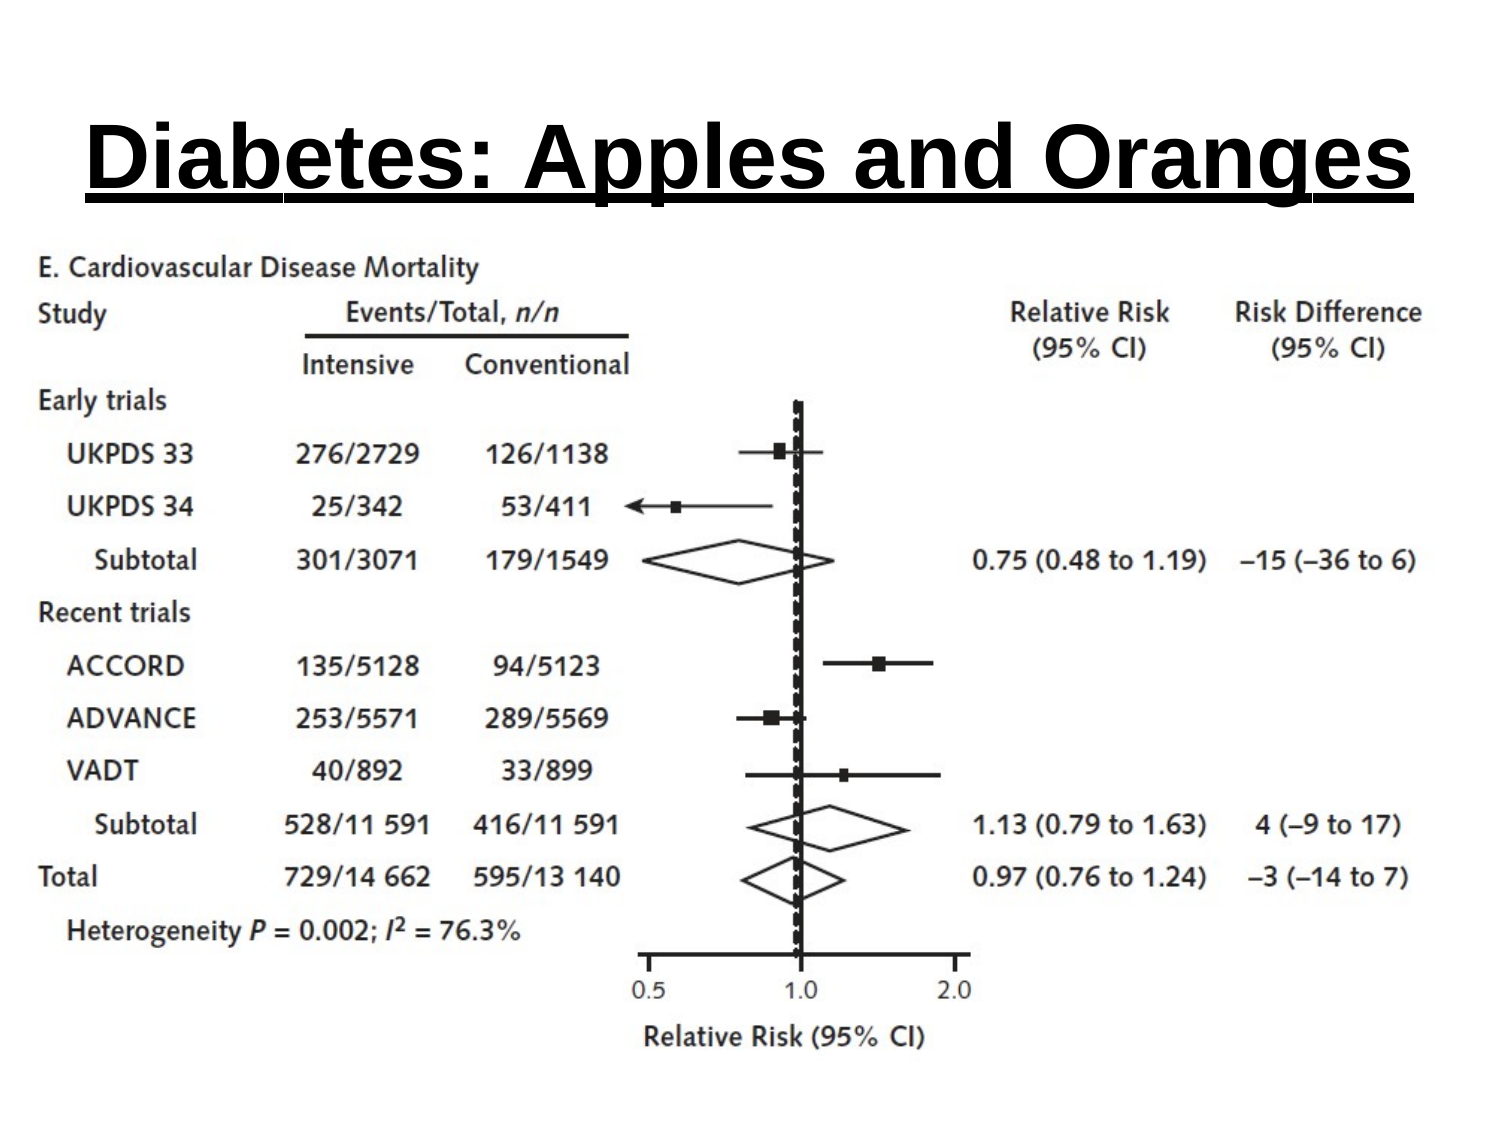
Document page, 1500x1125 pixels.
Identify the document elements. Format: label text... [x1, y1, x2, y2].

text_box [26, 237, 1474, 1063]
title Diabetes: Apples and Oranges [64, 23, 1435, 237]
